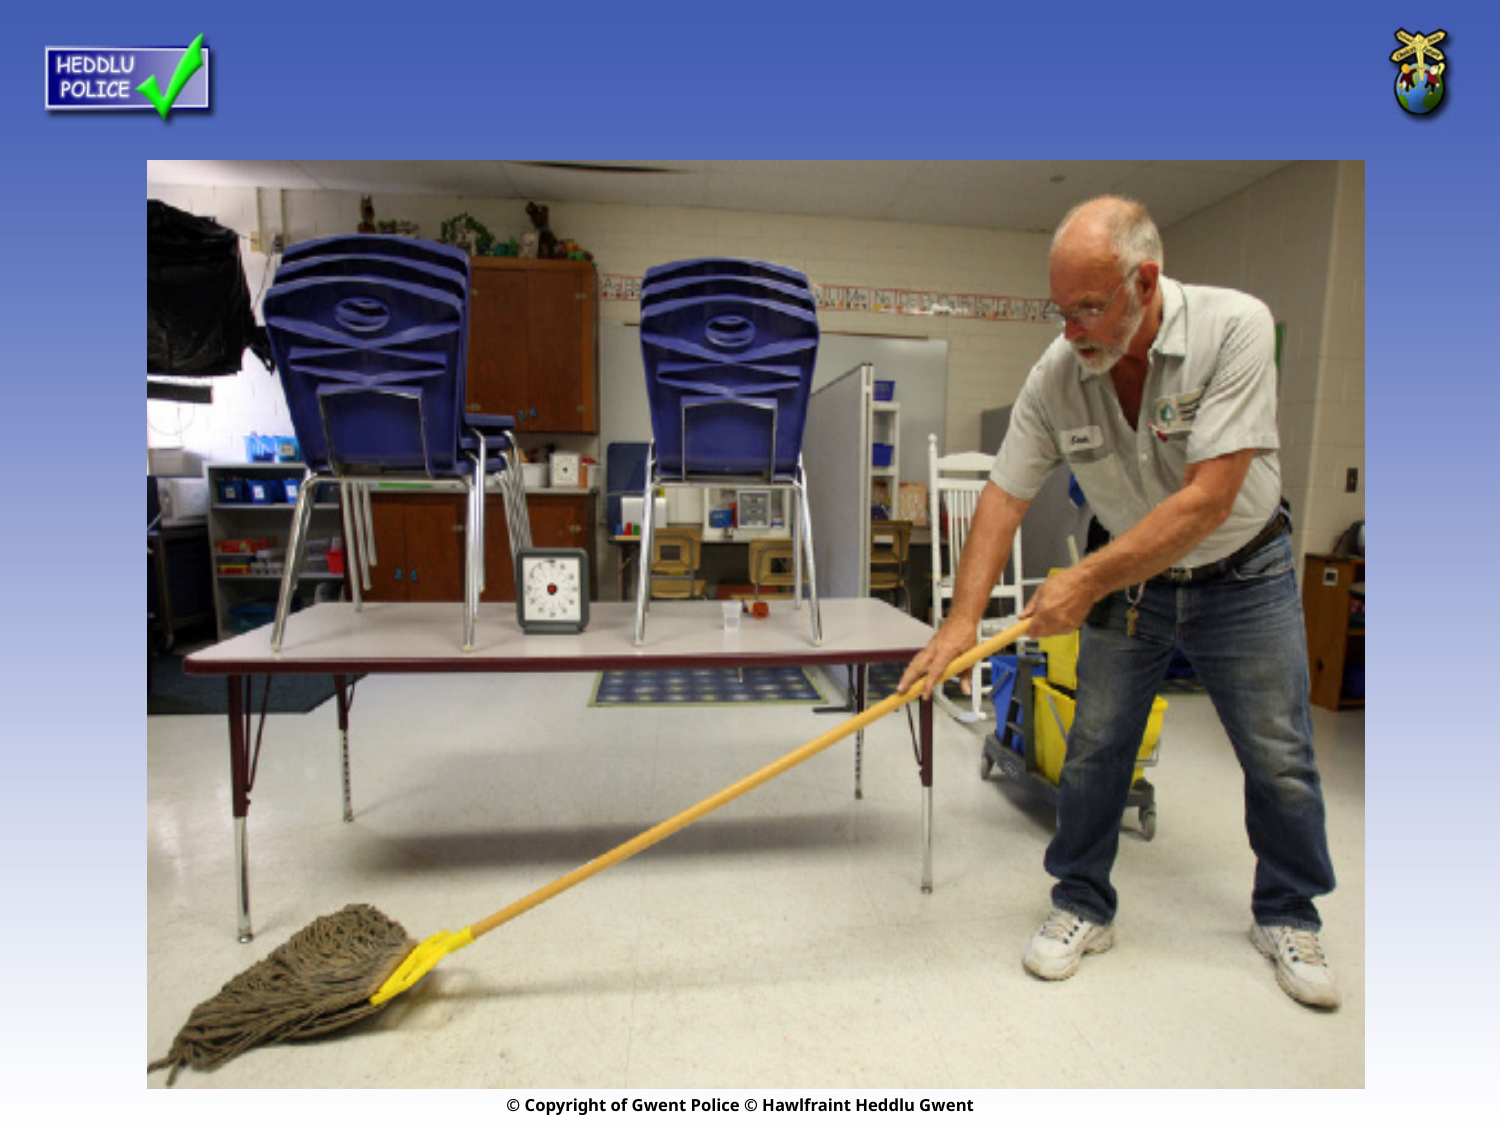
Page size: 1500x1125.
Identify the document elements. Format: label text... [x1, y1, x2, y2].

picture [0, 0, 1500, 1125]
text_box © Copyright of Gwent Police © Hawlfraint Heddlu Gwent [419, 1097, 1062, 1125]
